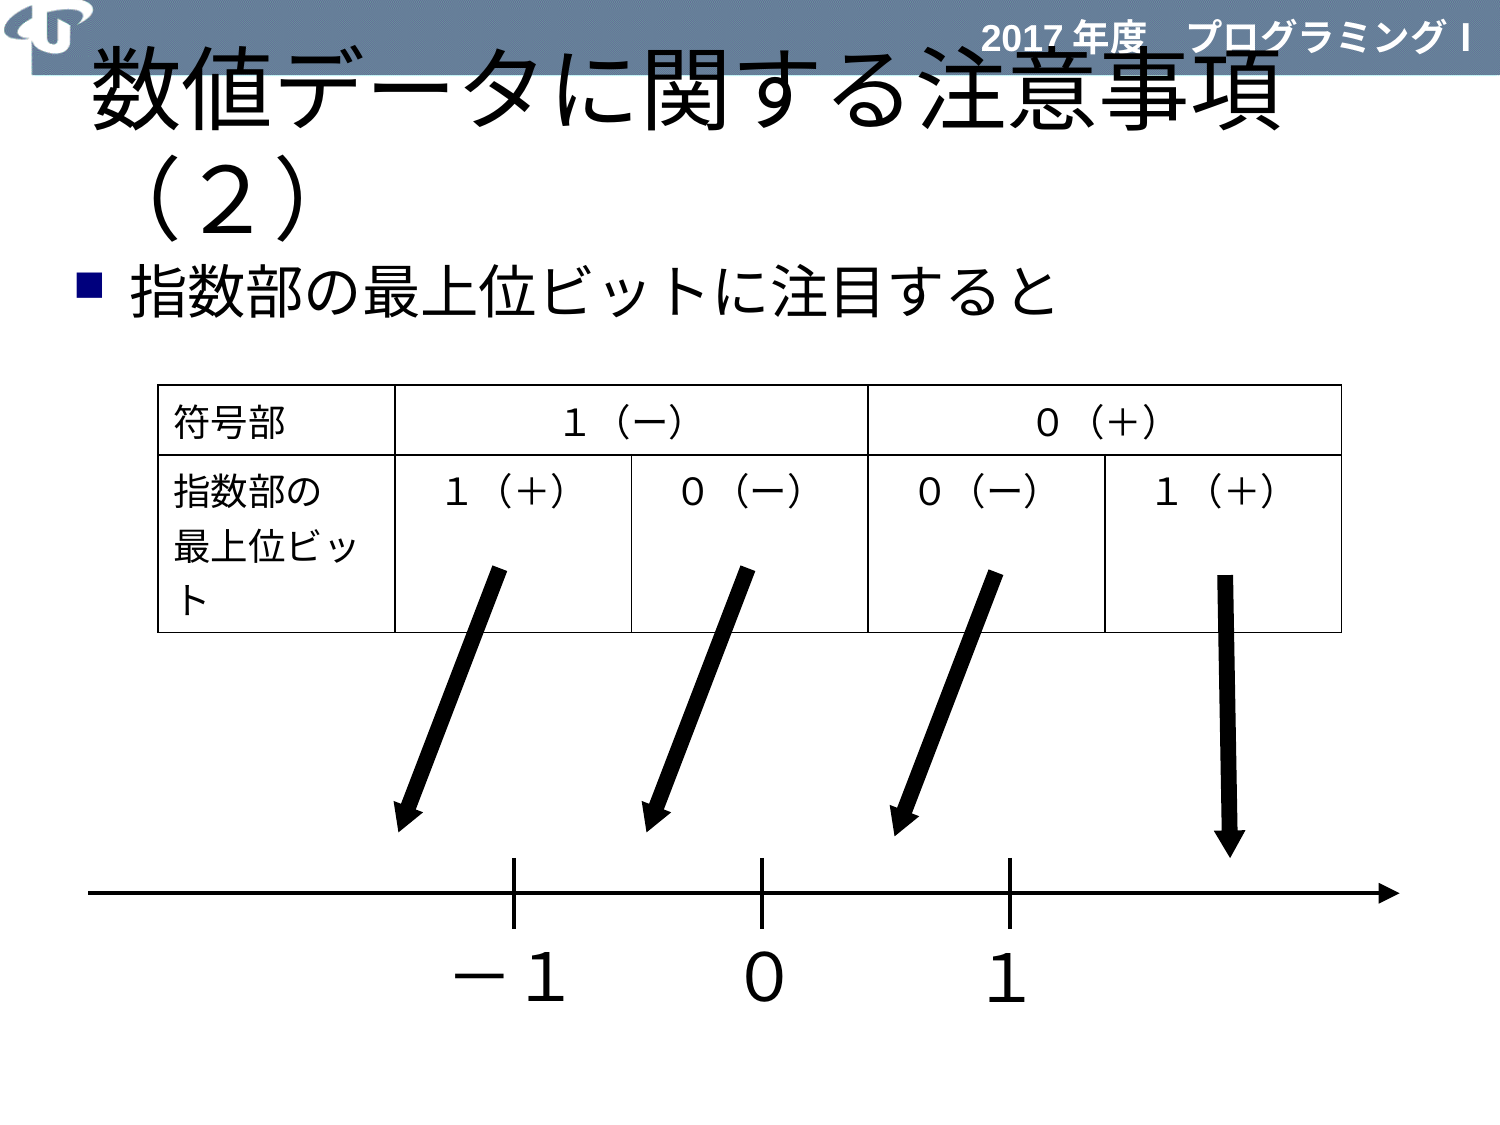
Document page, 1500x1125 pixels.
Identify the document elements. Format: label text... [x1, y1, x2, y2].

table_cell ０（ー） [869, 456, 1104, 632]
table_header ０（＋） [869, 386, 1341, 454]
table_cell １（＋） [1106, 456, 1341, 632]
table_header １（ー） [396, 386, 867, 454]
table_cell ０（ー） [632, 456, 867, 632]
text_box －１ [431, 927, 595, 1022]
list 指数部の最上位ビットに注目すると [58, 255, 1442, 327]
table_header 符号部 [159, 386, 394, 454]
text_box [641, 565, 756, 833]
title 数値データに関する注意事項（２） [75, 75, 1425, 208]
table_cell １（＋） [396, 456, 631, 632]
picture [0, 0, 1500, 1125]
text_box ０ [716, 927, 813, 1022]
text_box [393, 565, 508, 833]
text_box [1213, 574, 1246, 859]
text_box [889, 569, 1004, 837]
table_cell 指数部の 最上位ビット [159, 456, 394, 632]
text_box １ [958, 928, 1056, 1024]
